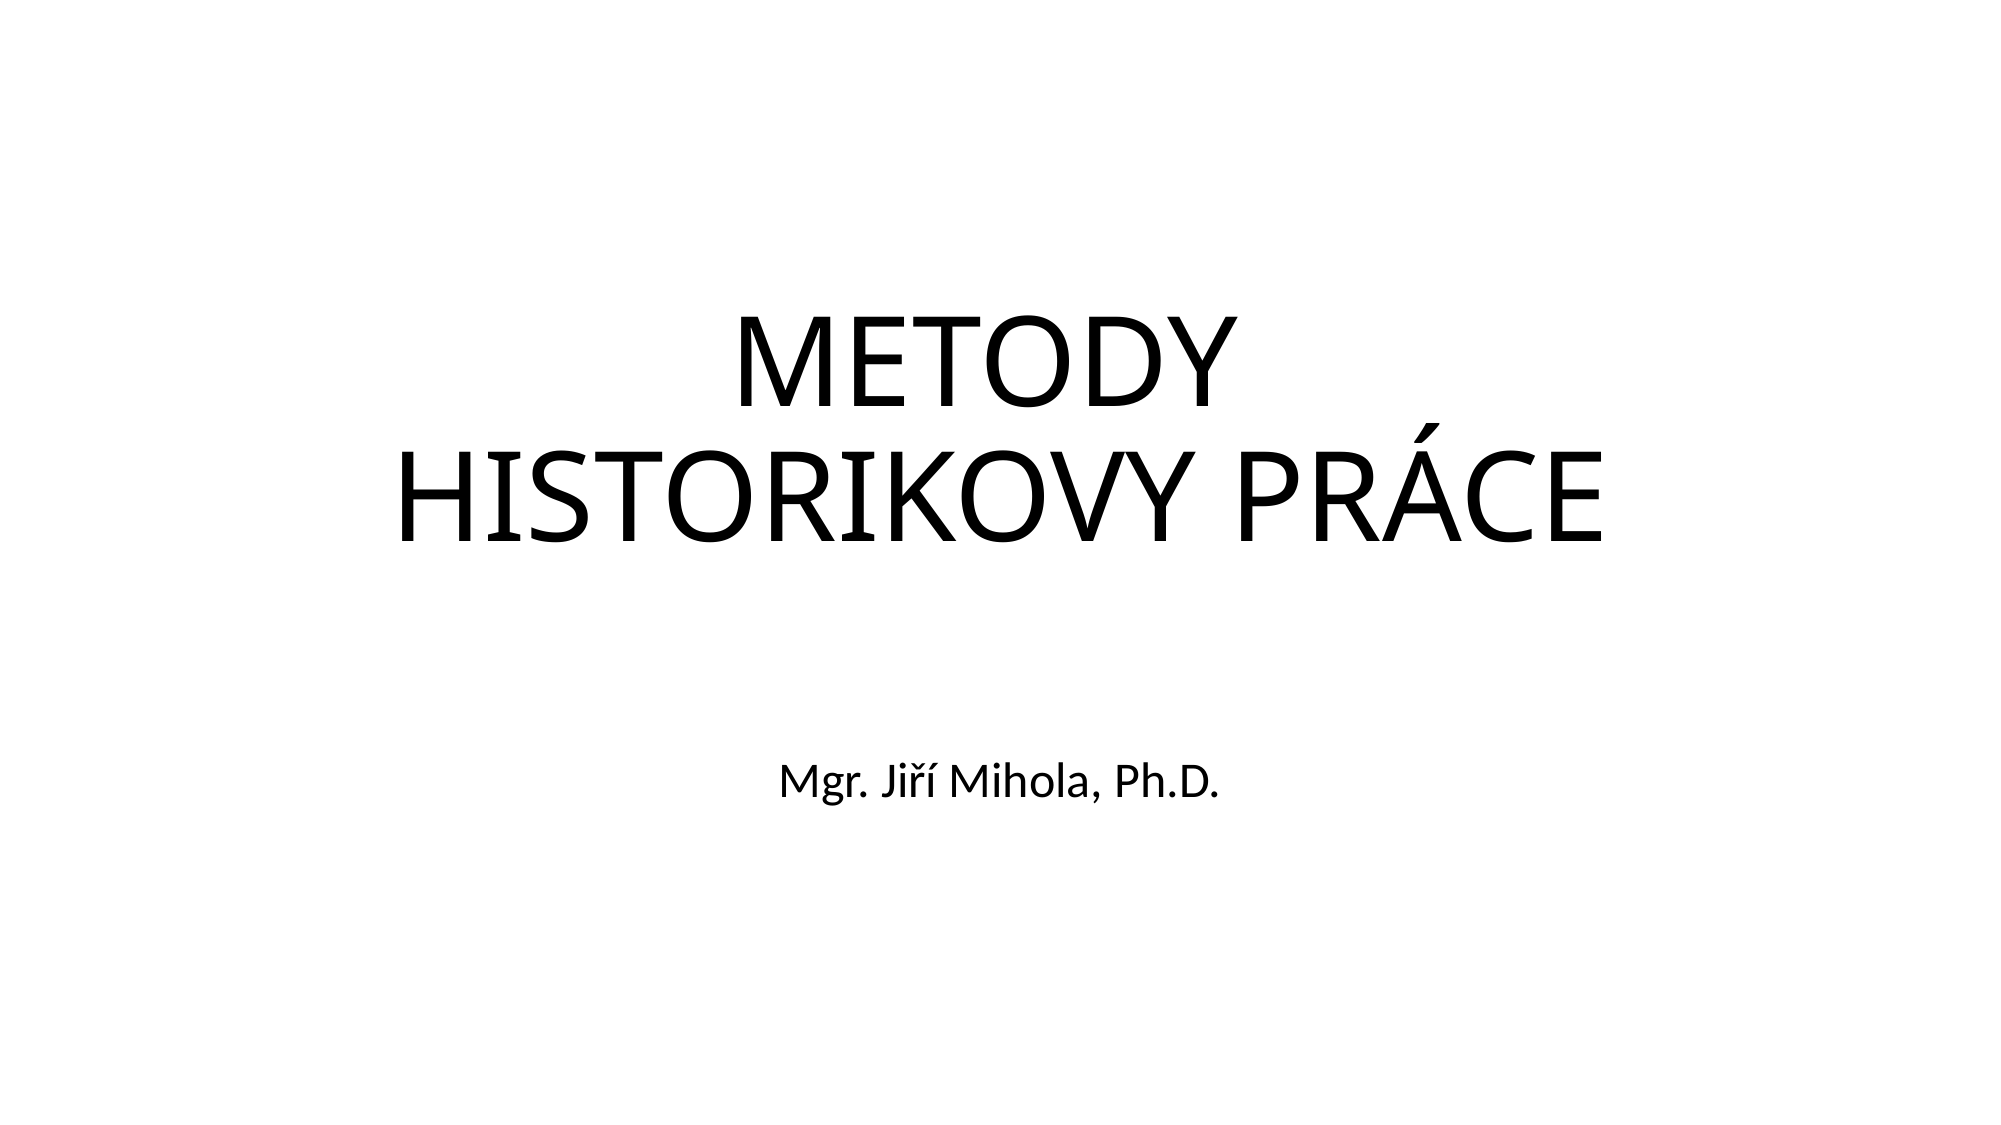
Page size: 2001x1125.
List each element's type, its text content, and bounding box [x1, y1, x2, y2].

title METODY HISTORIKOVY PRÁCE [249, 184, 1750, 576]
subtitle Mgr. Jiří Mihola, Ph.D. [249, 590, 1750, 863]
